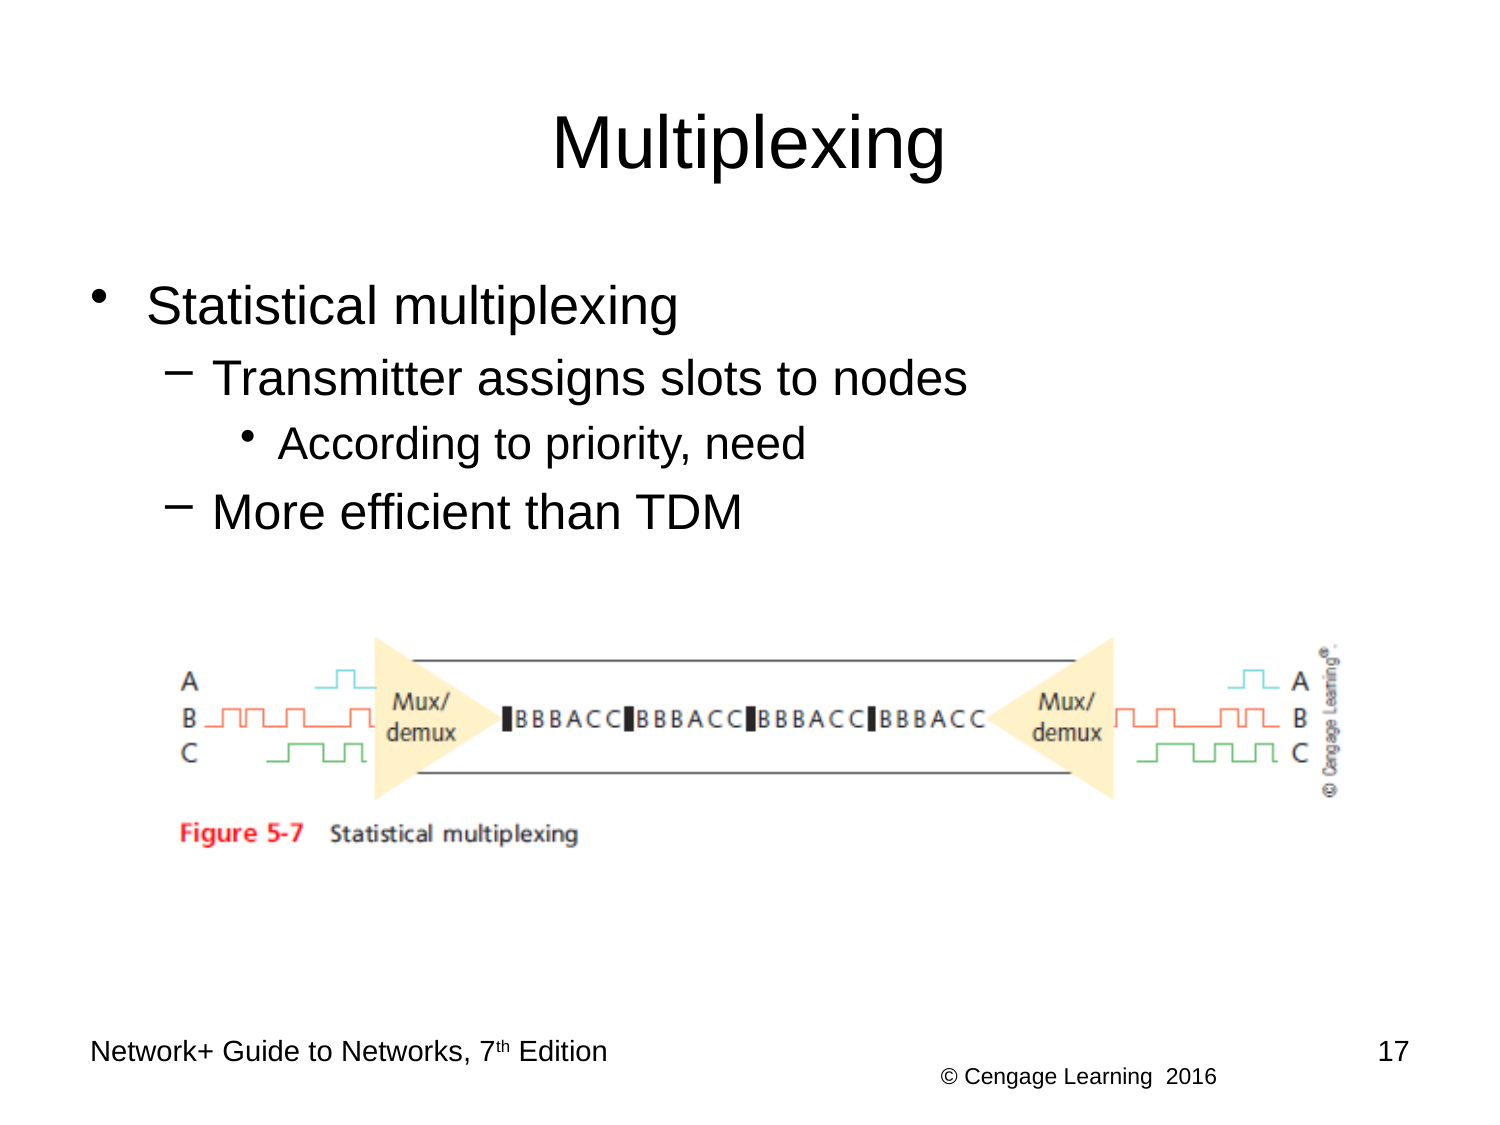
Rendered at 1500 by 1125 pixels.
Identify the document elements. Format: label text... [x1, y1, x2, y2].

slide_number 17 [1312, 1024, 1426, 1103]
footer Network+ Guide to Networks, 7th Edition [74, 1024, 713, 1103]
title Multiplexing [75, 45, 1425, 233]
picture [174, 637, 1346, 851]
list Statistical multiplexing Transmitter assigns slots to nodes According to priority, need More efficient than TDM [75, 262, 1425, 1005]
